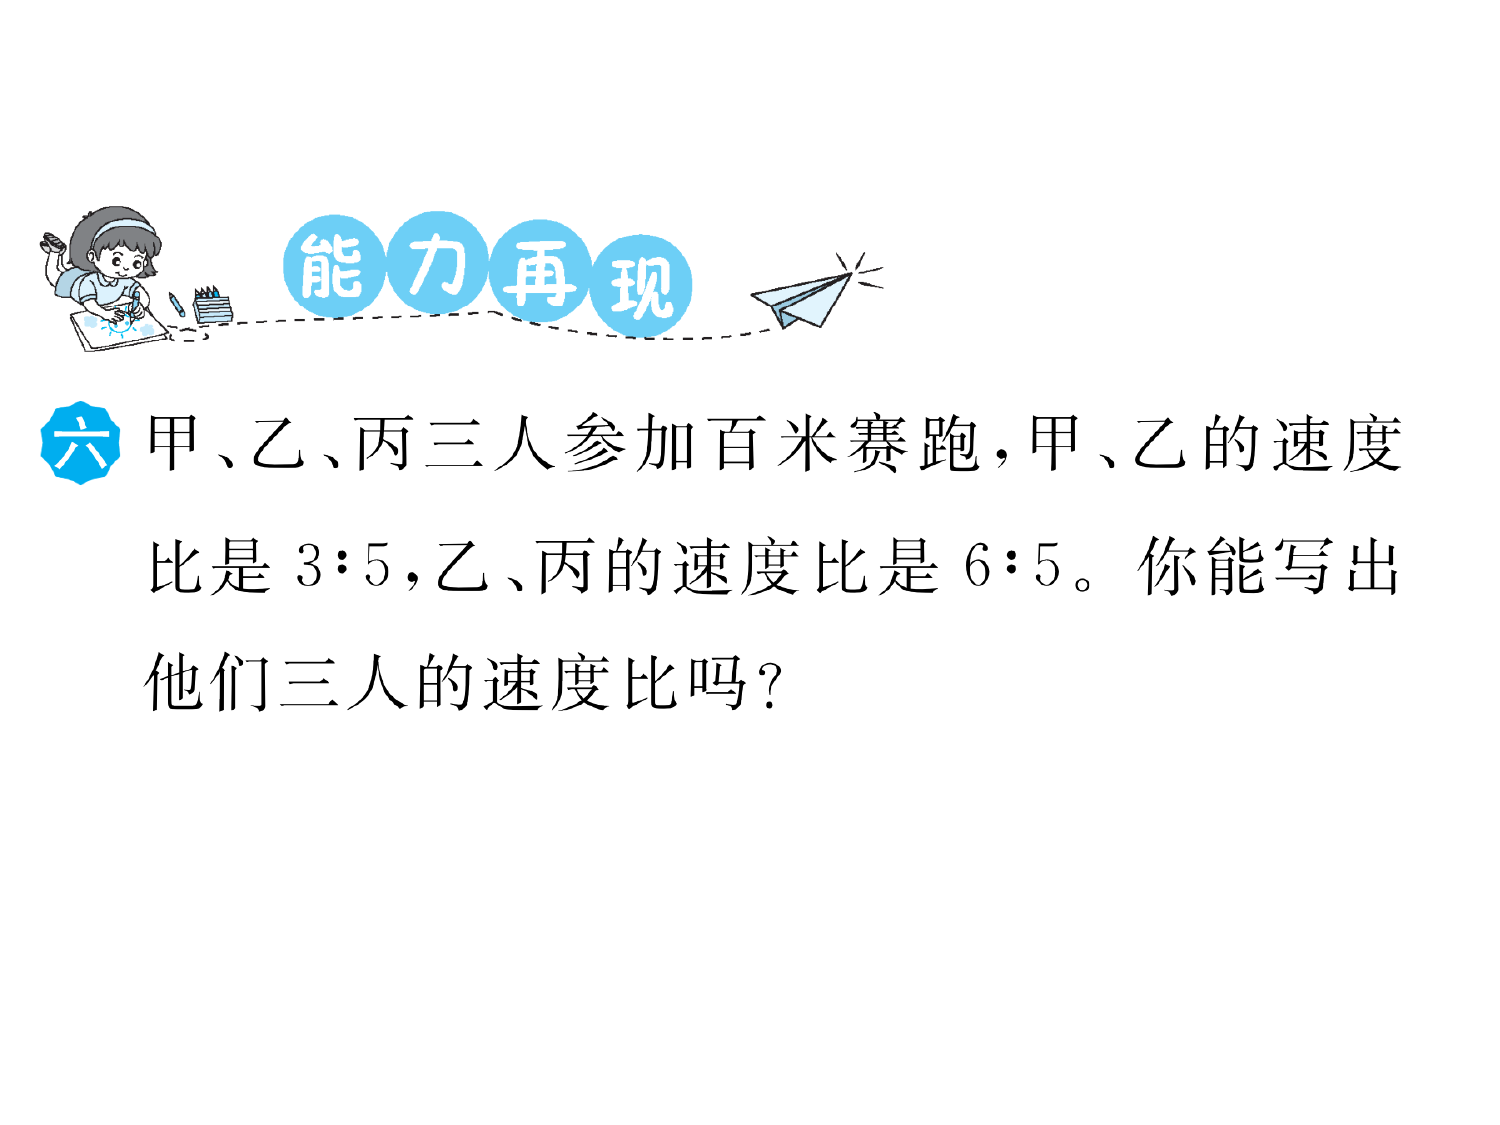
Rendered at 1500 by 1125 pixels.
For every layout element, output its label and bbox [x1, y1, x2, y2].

picture [35, 177, 1453, 740]
